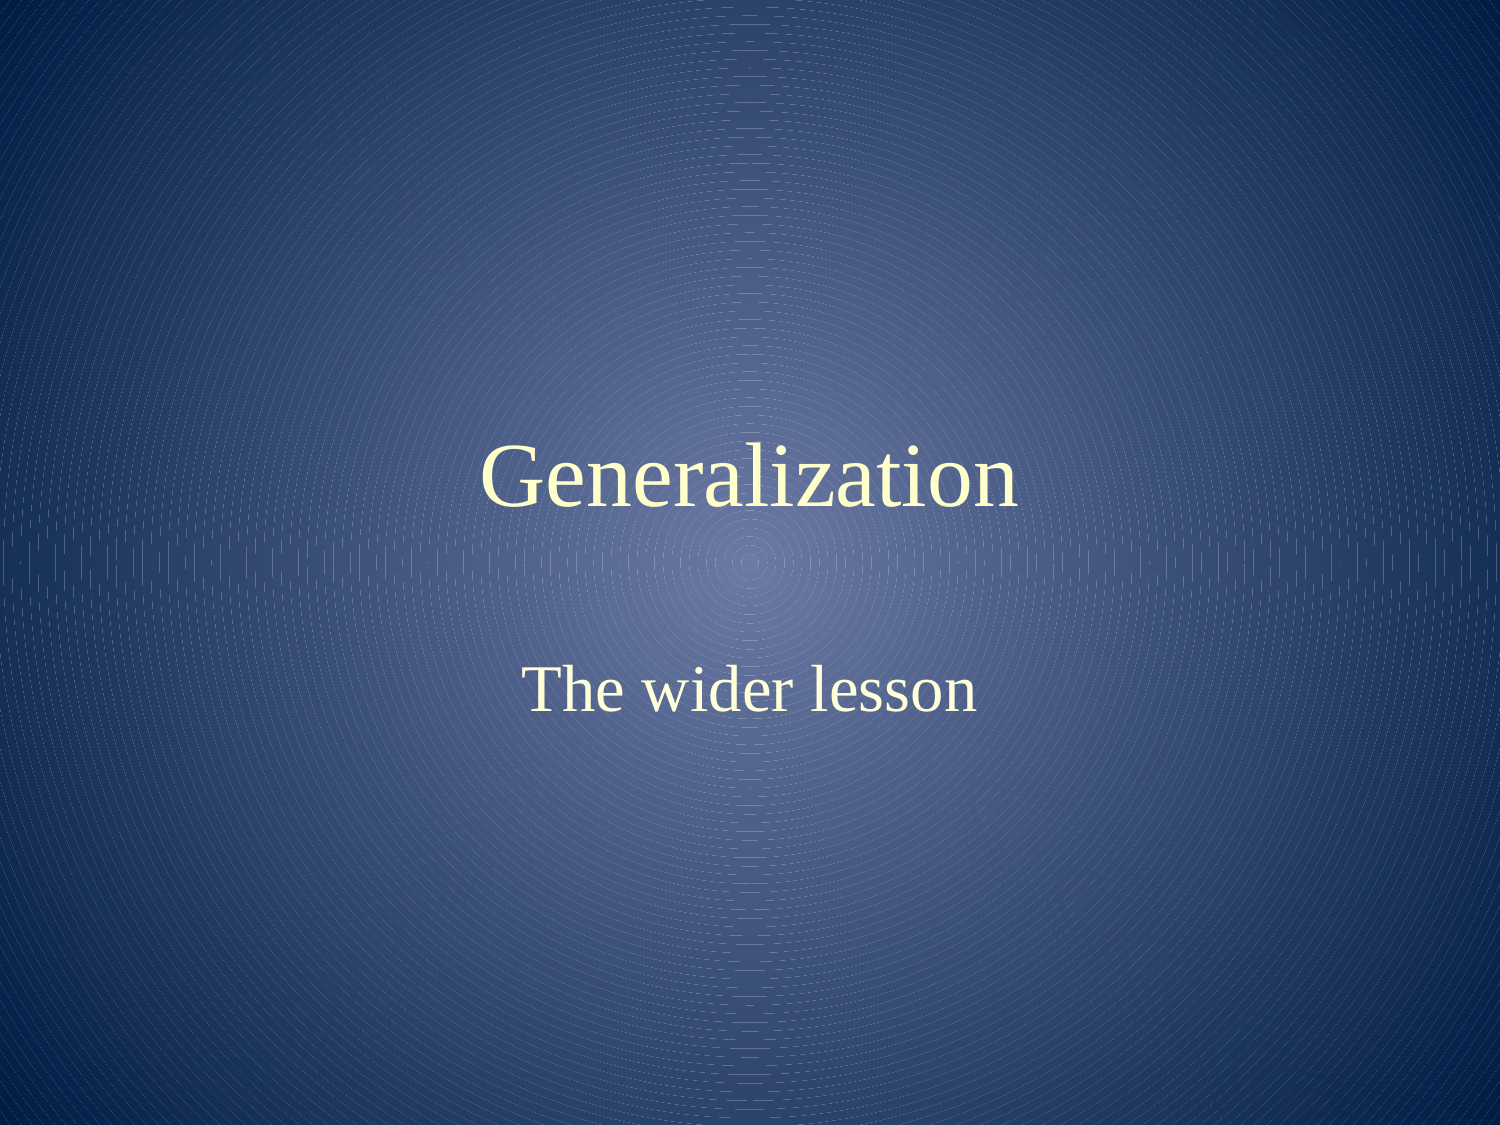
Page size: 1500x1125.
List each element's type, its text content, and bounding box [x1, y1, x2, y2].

title Generalization [112, 349, 1388, 591]
subtitle The wider lesson [225, 637, 1275, 925]
